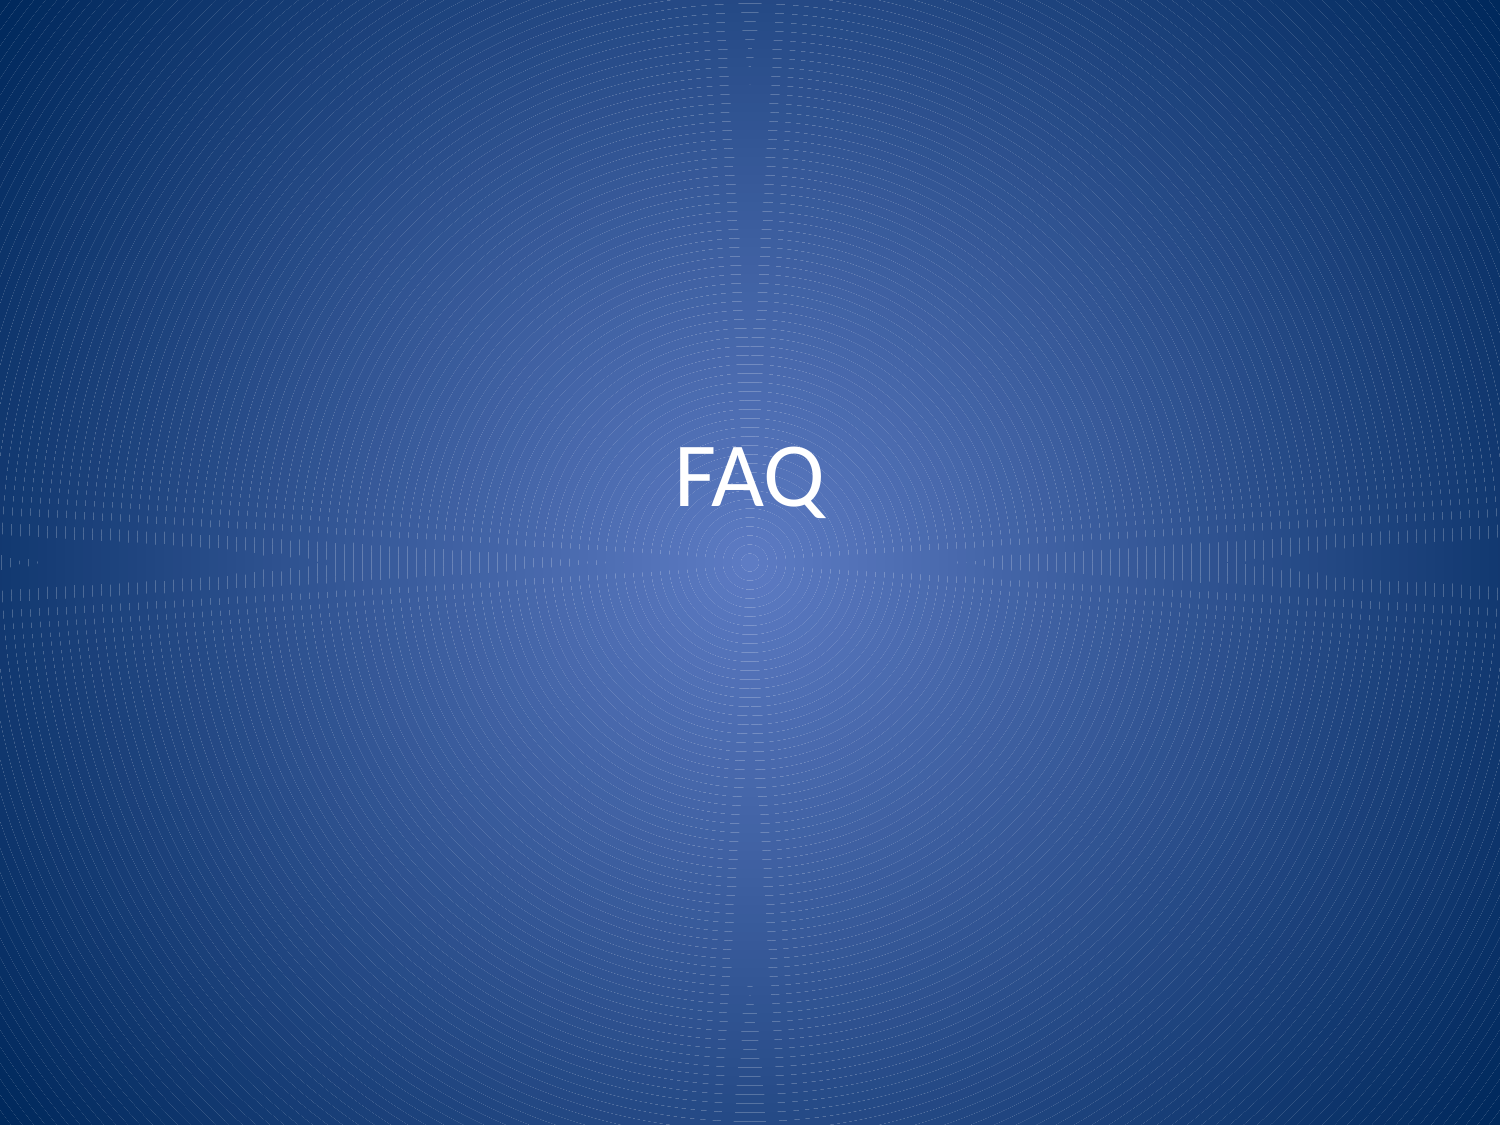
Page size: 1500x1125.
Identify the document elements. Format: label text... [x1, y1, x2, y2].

title FAQ [112, 349, 1388, 591]
